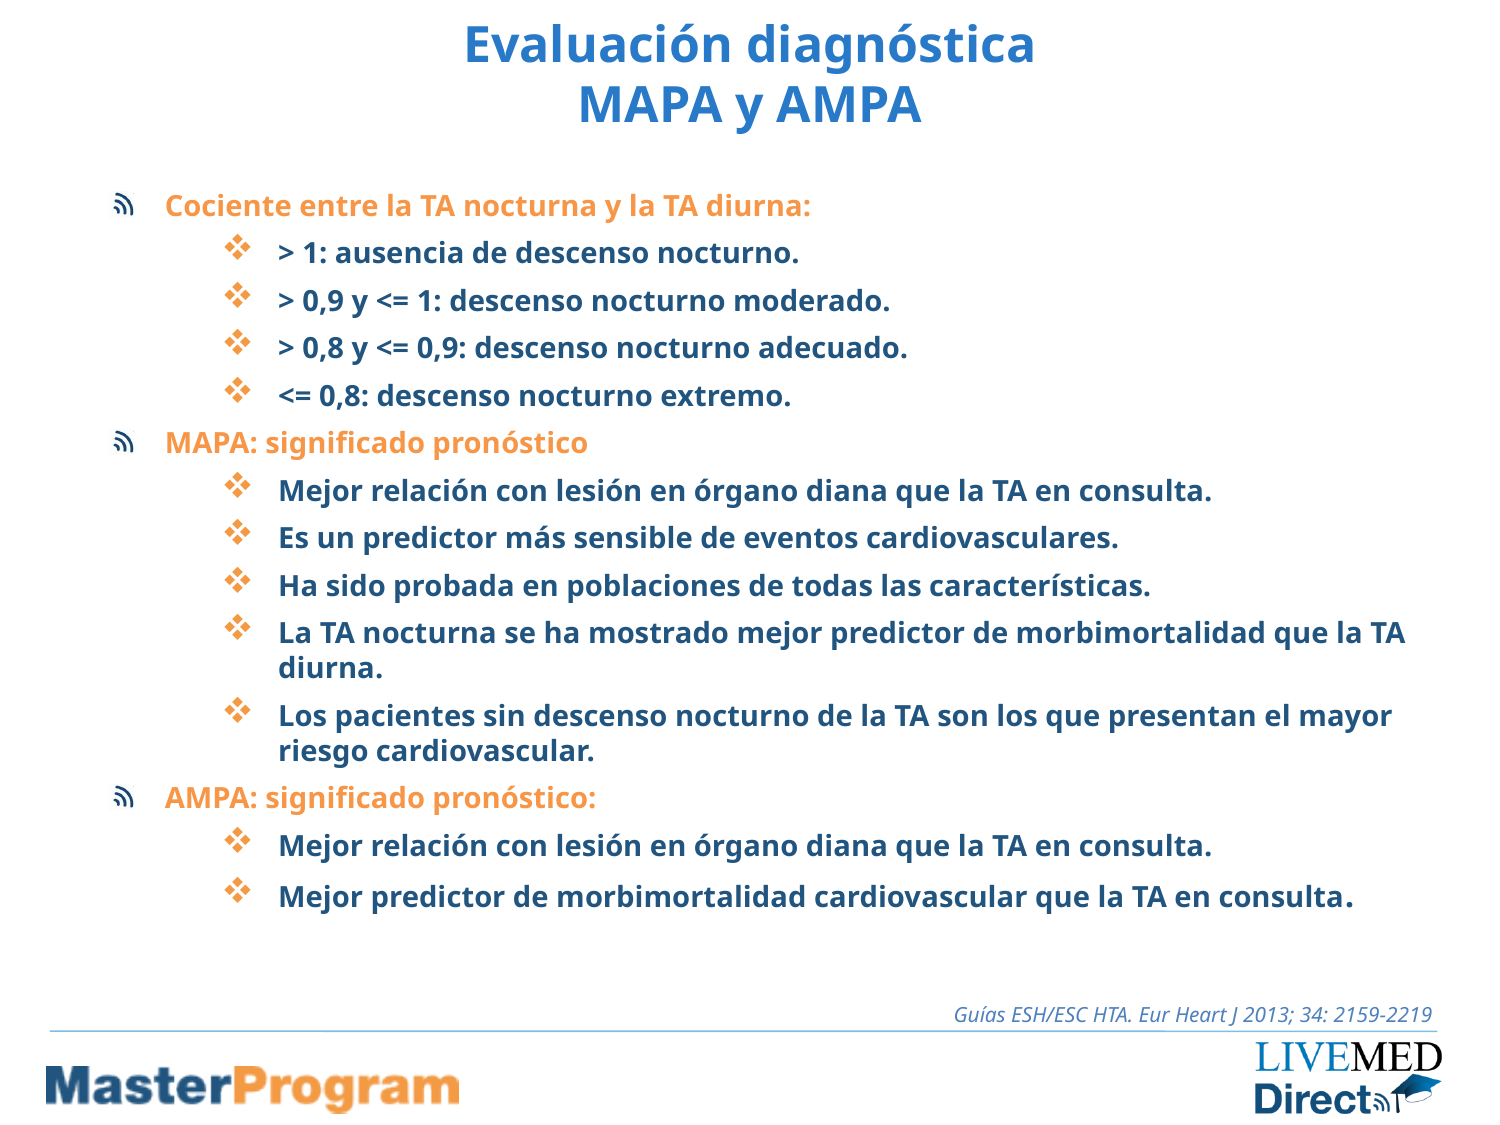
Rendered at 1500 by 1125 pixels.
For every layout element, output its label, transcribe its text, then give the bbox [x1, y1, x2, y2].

picture [108, 191, 134, 218]
picture [1255, 1042, 1442, 1114]
picture [46, 1066, 459, 1114]
text_box Guías ESH/ESC HTA. Eur Heart J 2013; 34: 2159-2219 [93, 994, 1447, 1035]
picture [108, 784, 134, 810]
title Evaluación diagnóstica MAPA y AMPA [0, 23, 1500, 121]
picture [108, 429, 134, 455]
list Cociente entre la TA nocturna y la TA diurna: > 1: ausencia de descenso nocturno. > 0,9 y <= 1: descenso nocturno moderado. > 0,8 y <= 0,9: descenso nocturno adecuado. <= 0,8: descenso nocturno extremo. MAPA: significado pronóstico Mejor relación con lesión en órgano diana que la TA en consulta. Es un predictor más sensible de eventos cardiovasculares. Ha sido probada en poblaciones de todas las características. La TA nocturna se ha mostrado mejor predictor de morbimortalidad que la TA diurna. Los pacientes sin descenso nocturno de la TA son los que presentan el mayor riesgo cardiovascular. AMPA: significado pronóstico: Mejor relación con lesión en órgano diana que la TA en consulta. Mejor predictor de morbimortalidad cardiovascular que la TA en consulta. [0, 179, 1432, 906]
